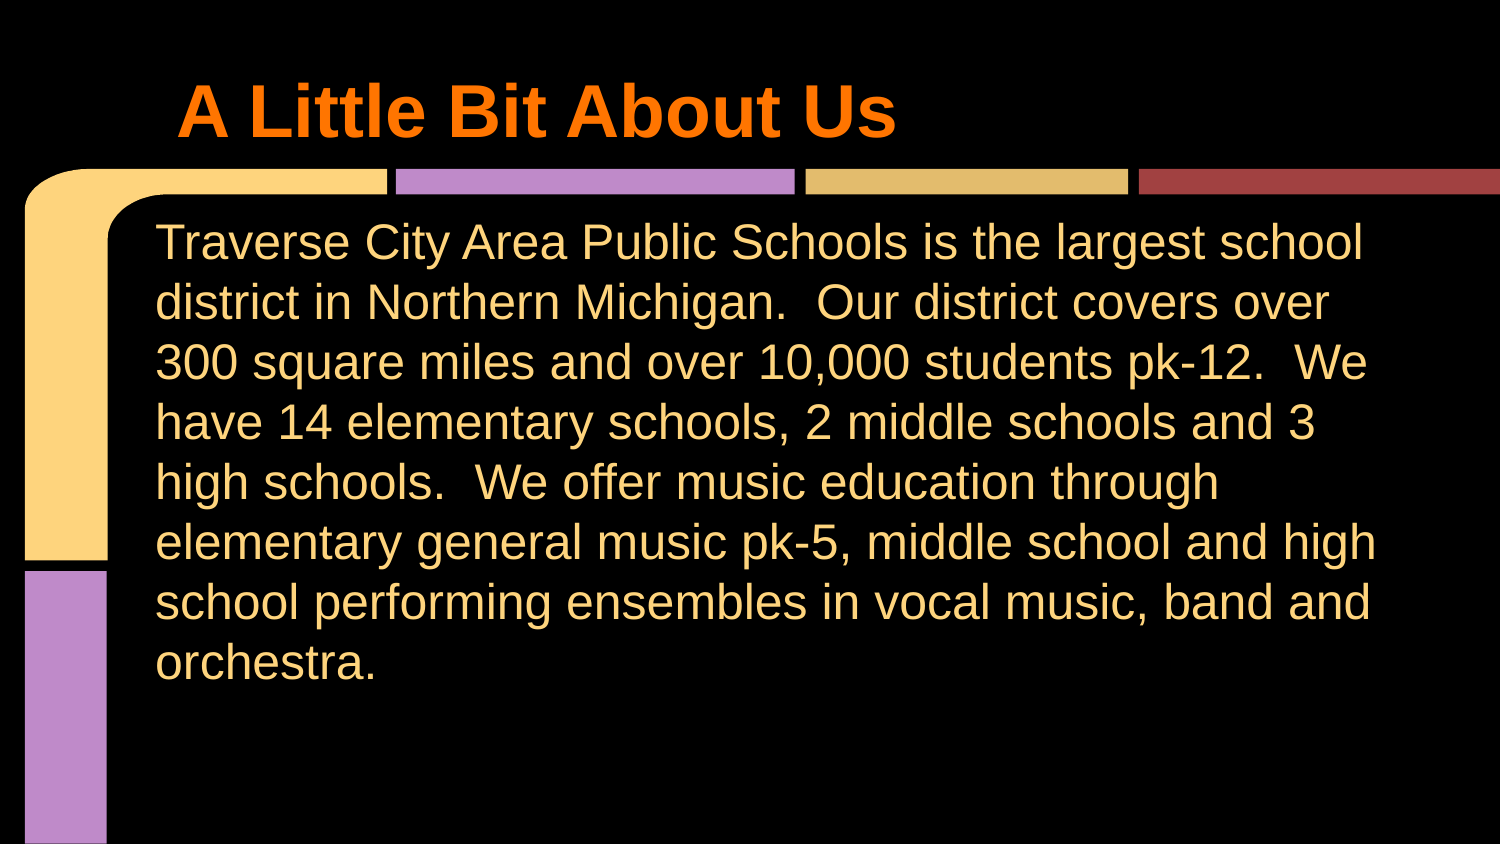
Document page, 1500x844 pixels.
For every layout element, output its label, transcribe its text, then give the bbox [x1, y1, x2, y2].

title A Little Bit About Us [140, 26, 1425, 168]
list Traverse City Area Public Schools is the largest school district in Northern Michigan. Our district covers over 300 square miles and over 10,000 students pk-12. We have 14 elementary schools, 2 middle schools and 3 high schools. We offer music education through elementary general music pk-5, middle school and high school performing ensembles in vocal music, band and orchestra. [140, 194, 1425, 808]
